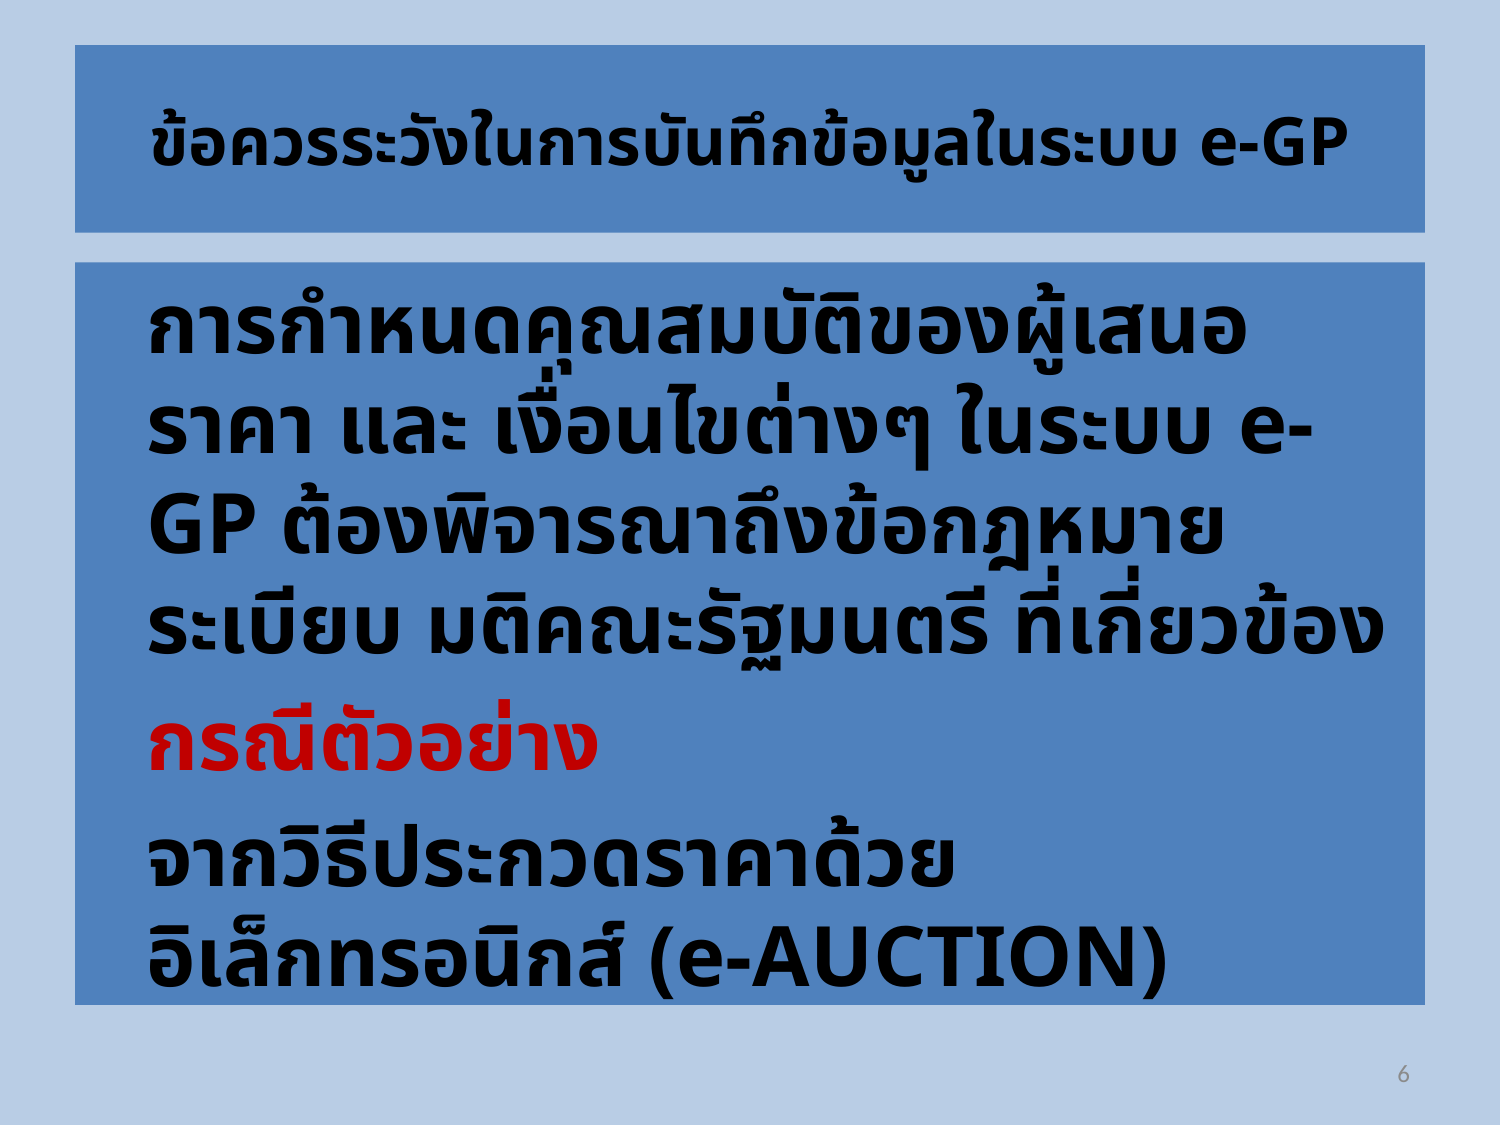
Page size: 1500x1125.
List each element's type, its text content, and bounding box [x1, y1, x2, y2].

list การกำหนดคุณสมบัติของผู้เสนอราคา และ เงื่อนไขต่างๆ ในระบบ e-GP ต้องพิจารณาถึงข้อกฎหมาย ระเบียบ มติคณะรัฐมนตรี ที่เกี่ยวข้อง กรณีตัวอย่าง จากวิธีประกวดราคาด้วยอิเล็กทรอนิกส์ (e-AUCTION) [75, 262, 1425, 1005]
title ข้อควรระวังในการบันทึกข้อมูลในระบบ e-GP [75, 45, 1425, 233]
slide_number 6 [1074, 1042, 1425, 1103]
